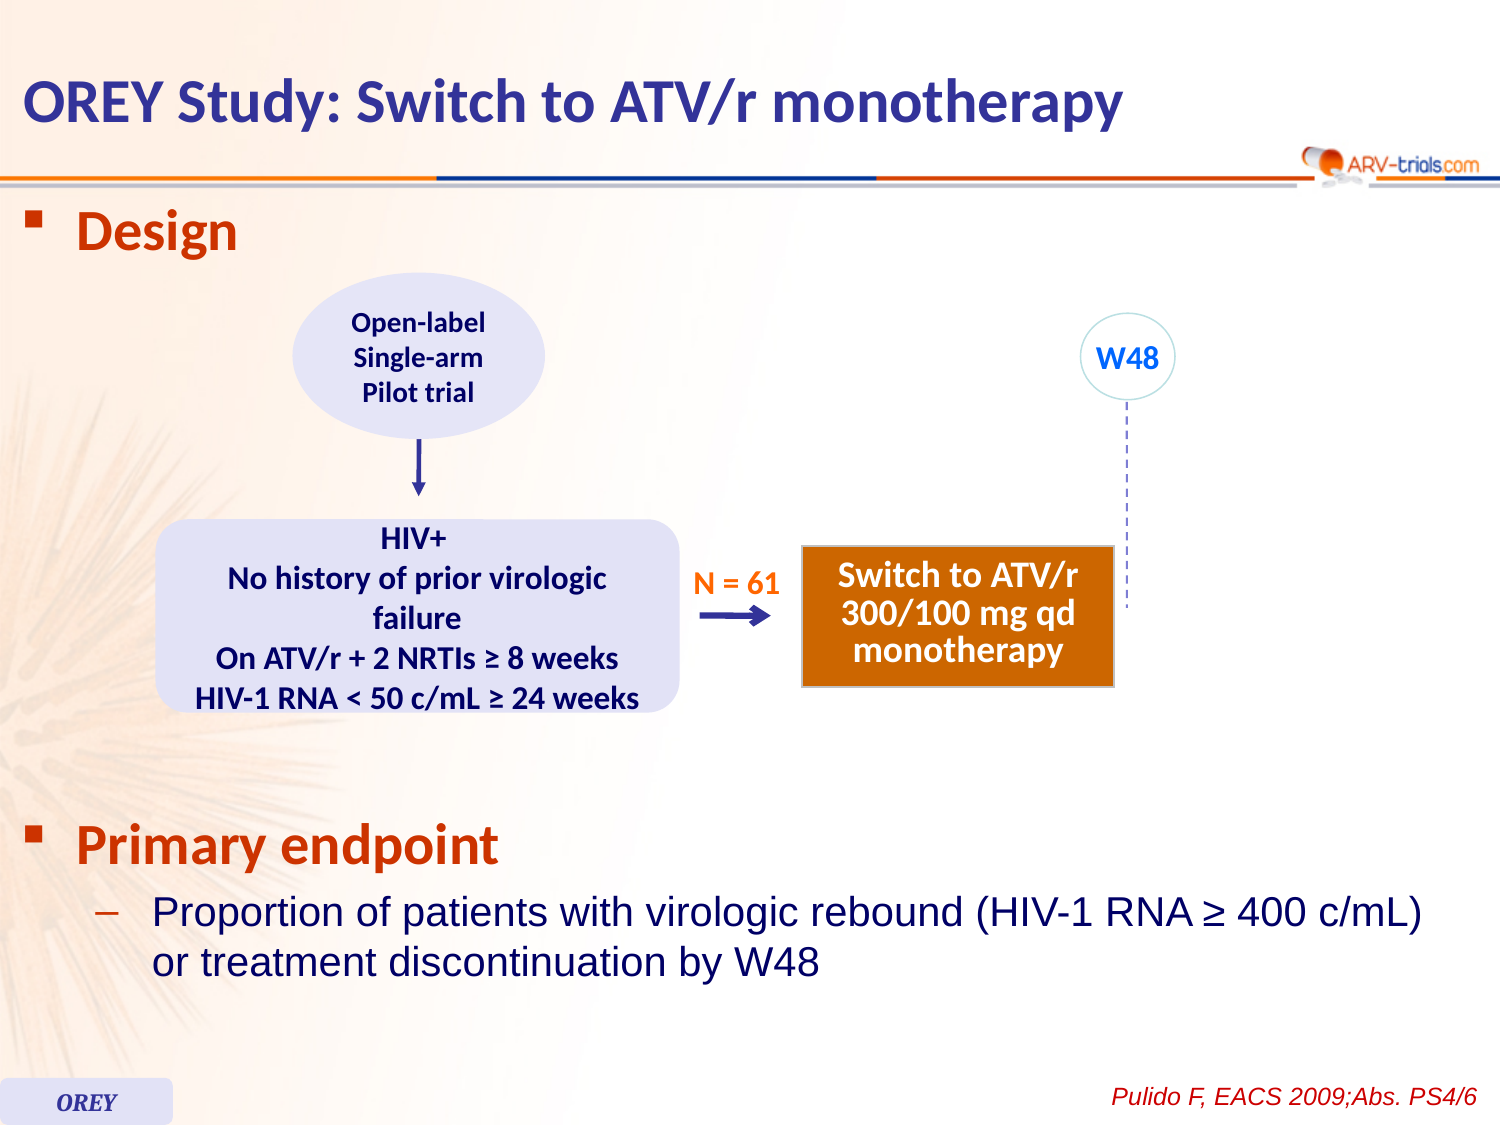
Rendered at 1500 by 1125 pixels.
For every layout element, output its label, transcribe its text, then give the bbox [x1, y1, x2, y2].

text_box OREY [0, 1077, 173, 1125]
table_header Switch to ATV/r 300/100 mg qd monotherapy [803, 547, 1113, 686]
text_box W48 [1080, 313, 1176, 400]
text_box HIV+ No history of prior virologic failure On ATV/r + 2 NRTIs ≥ 8 weeks HIV-1 RNA < 50 c/mL ≥ 24 weeks [155, 519, 680, 713]
text_box Open-label Single-arm Pilot trial [292, 272, 546, 440]
text_box Design [5, 184, 1277, 280]
text_box Pulido F, EACS 2009;Abs. PS4/6 [875, 1073, 1493, 1118]
text_box Primary endpoint Proportion of patients with virologic rebound (HIV-1 RNA ≥ 400 c/mL) or treatment discontinuation by W48 [5, 799, 1489, 1037]
text_box [699, 609, 771, 623]
picture [0, 0, 1500, 1125]
title OREY Study: Switch to ATV/r monotherapy [8, 7, 1353, 189]
text_box N = 61 [678, 553, 796, 609]
